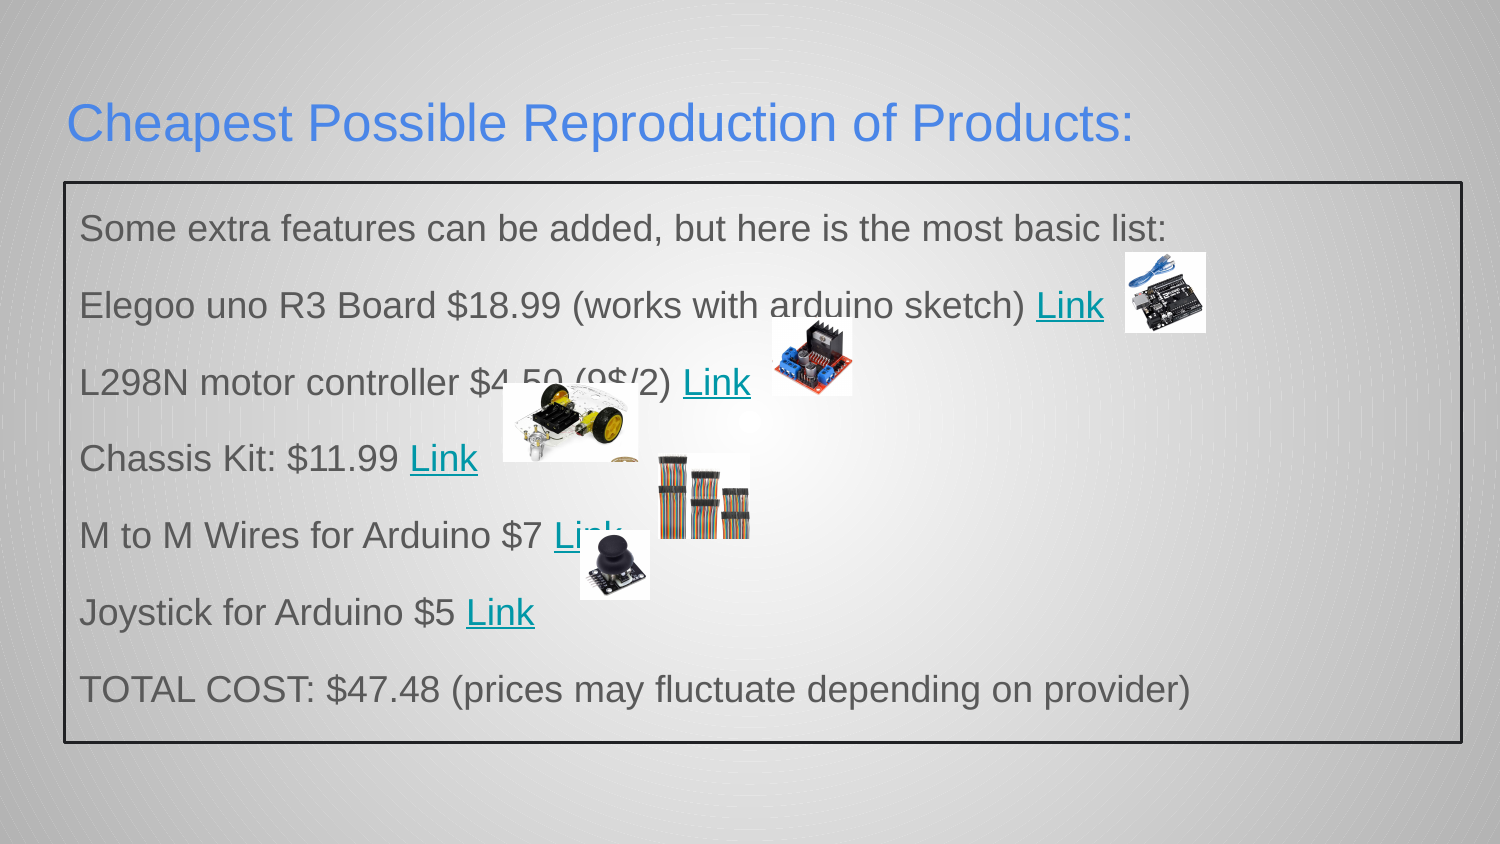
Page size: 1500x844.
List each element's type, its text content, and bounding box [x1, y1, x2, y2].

title Cheapest Possible Reproduction of Products: [51, 72, 1449, 167]
picture [580, 530, 651, 600]
picture [771, 316, 853, 396]
picture [502, 383, 639, 462]
list Some extra features can be added, but here is the most basic list: Elegoo uno R3 Board $18.99 (works with arduino sketch) Link L298N motor controller $4.50 (9$/2) Link Chassis Kit: $11.99 Link M to M Wires for Arduino $7 Link Joystick for Arduino $5 Link TOTAL COST: $47.48 (prices may fluctuate depending on provider) [64, 182, 1462, 743]
picture [658, 453, 751, 539]
picture [1124, 252, 1206, 334]
